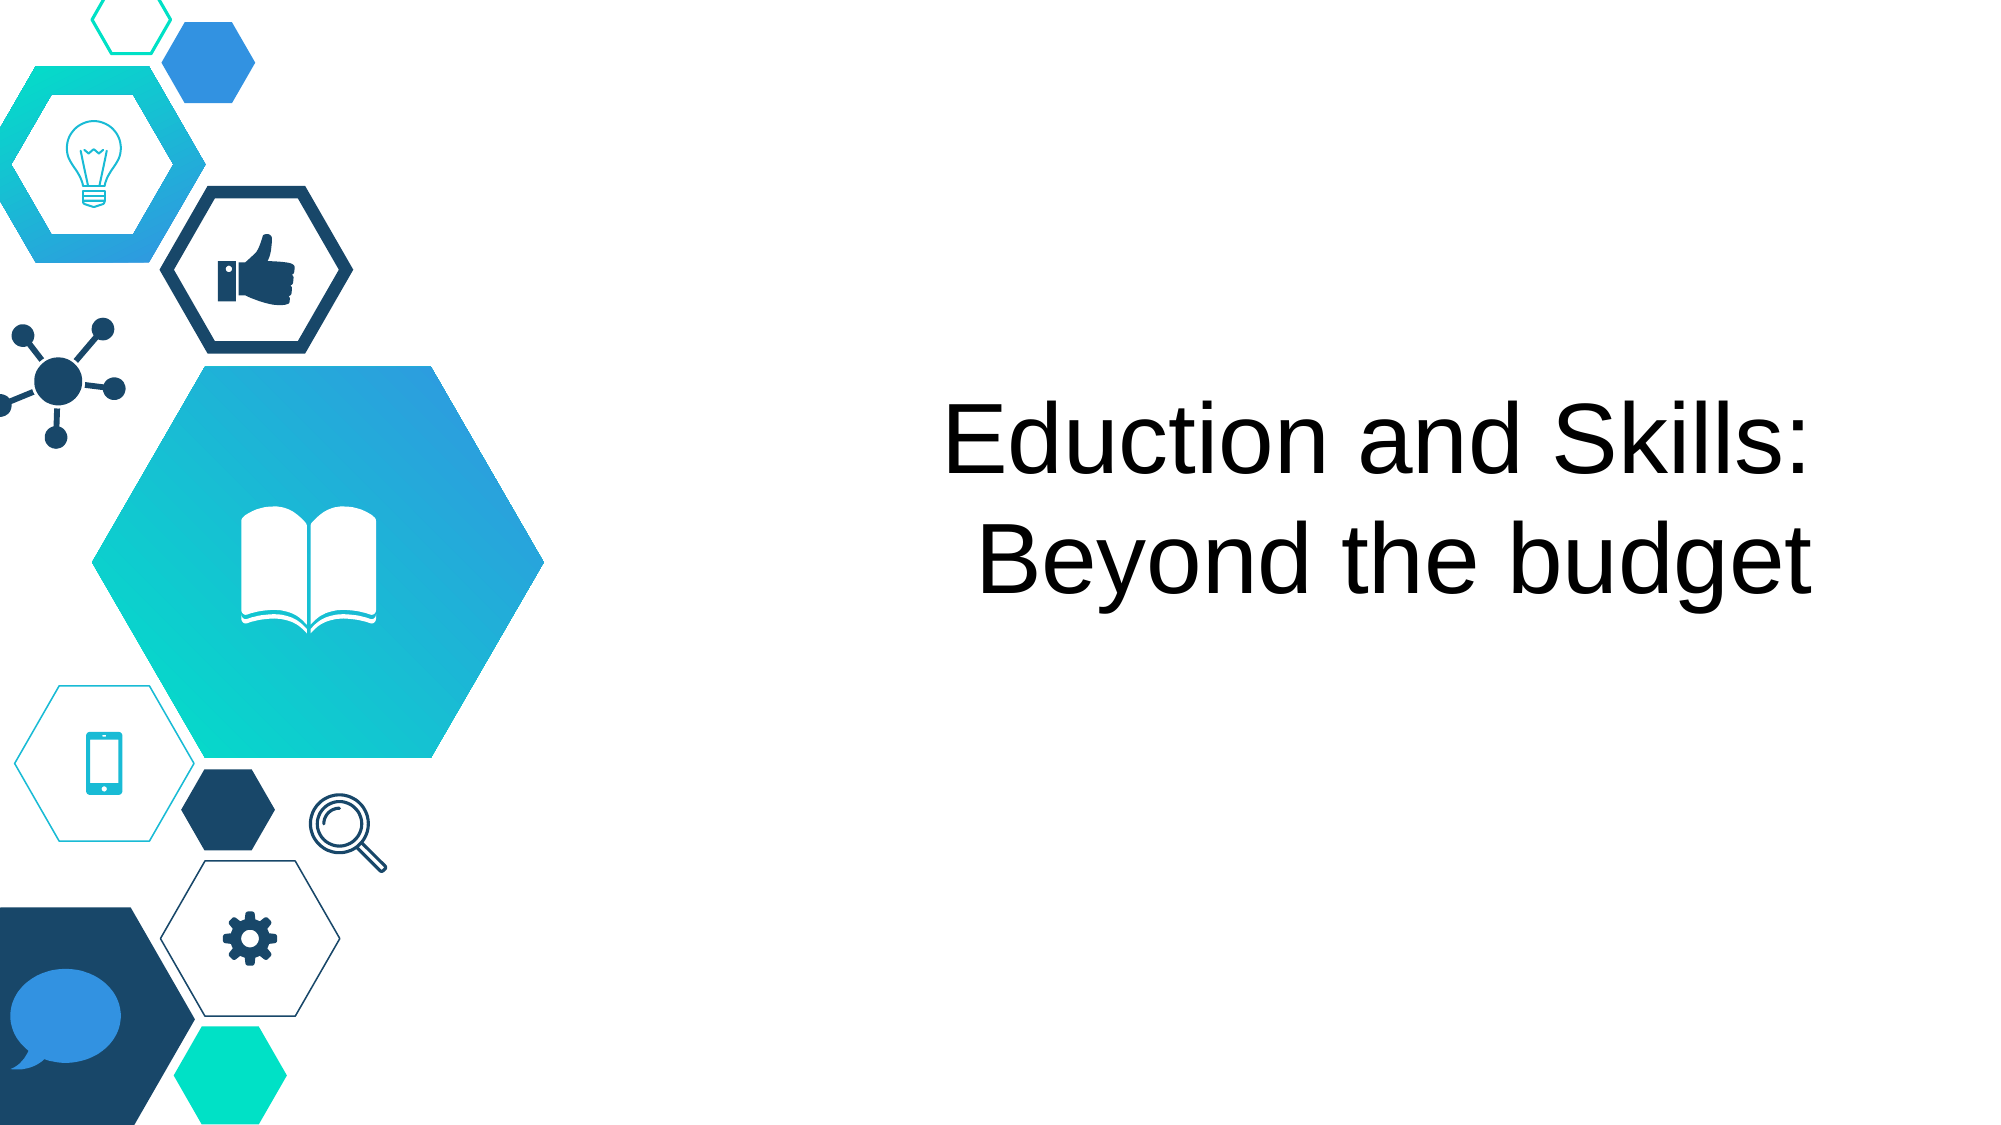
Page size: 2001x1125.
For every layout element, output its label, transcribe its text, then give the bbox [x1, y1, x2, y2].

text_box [241, 506, 377, 634]
text_box [89, 366, 542, 755]
title Eduction and Skills: Beyond the budget [600, 379, 1834, 634]
